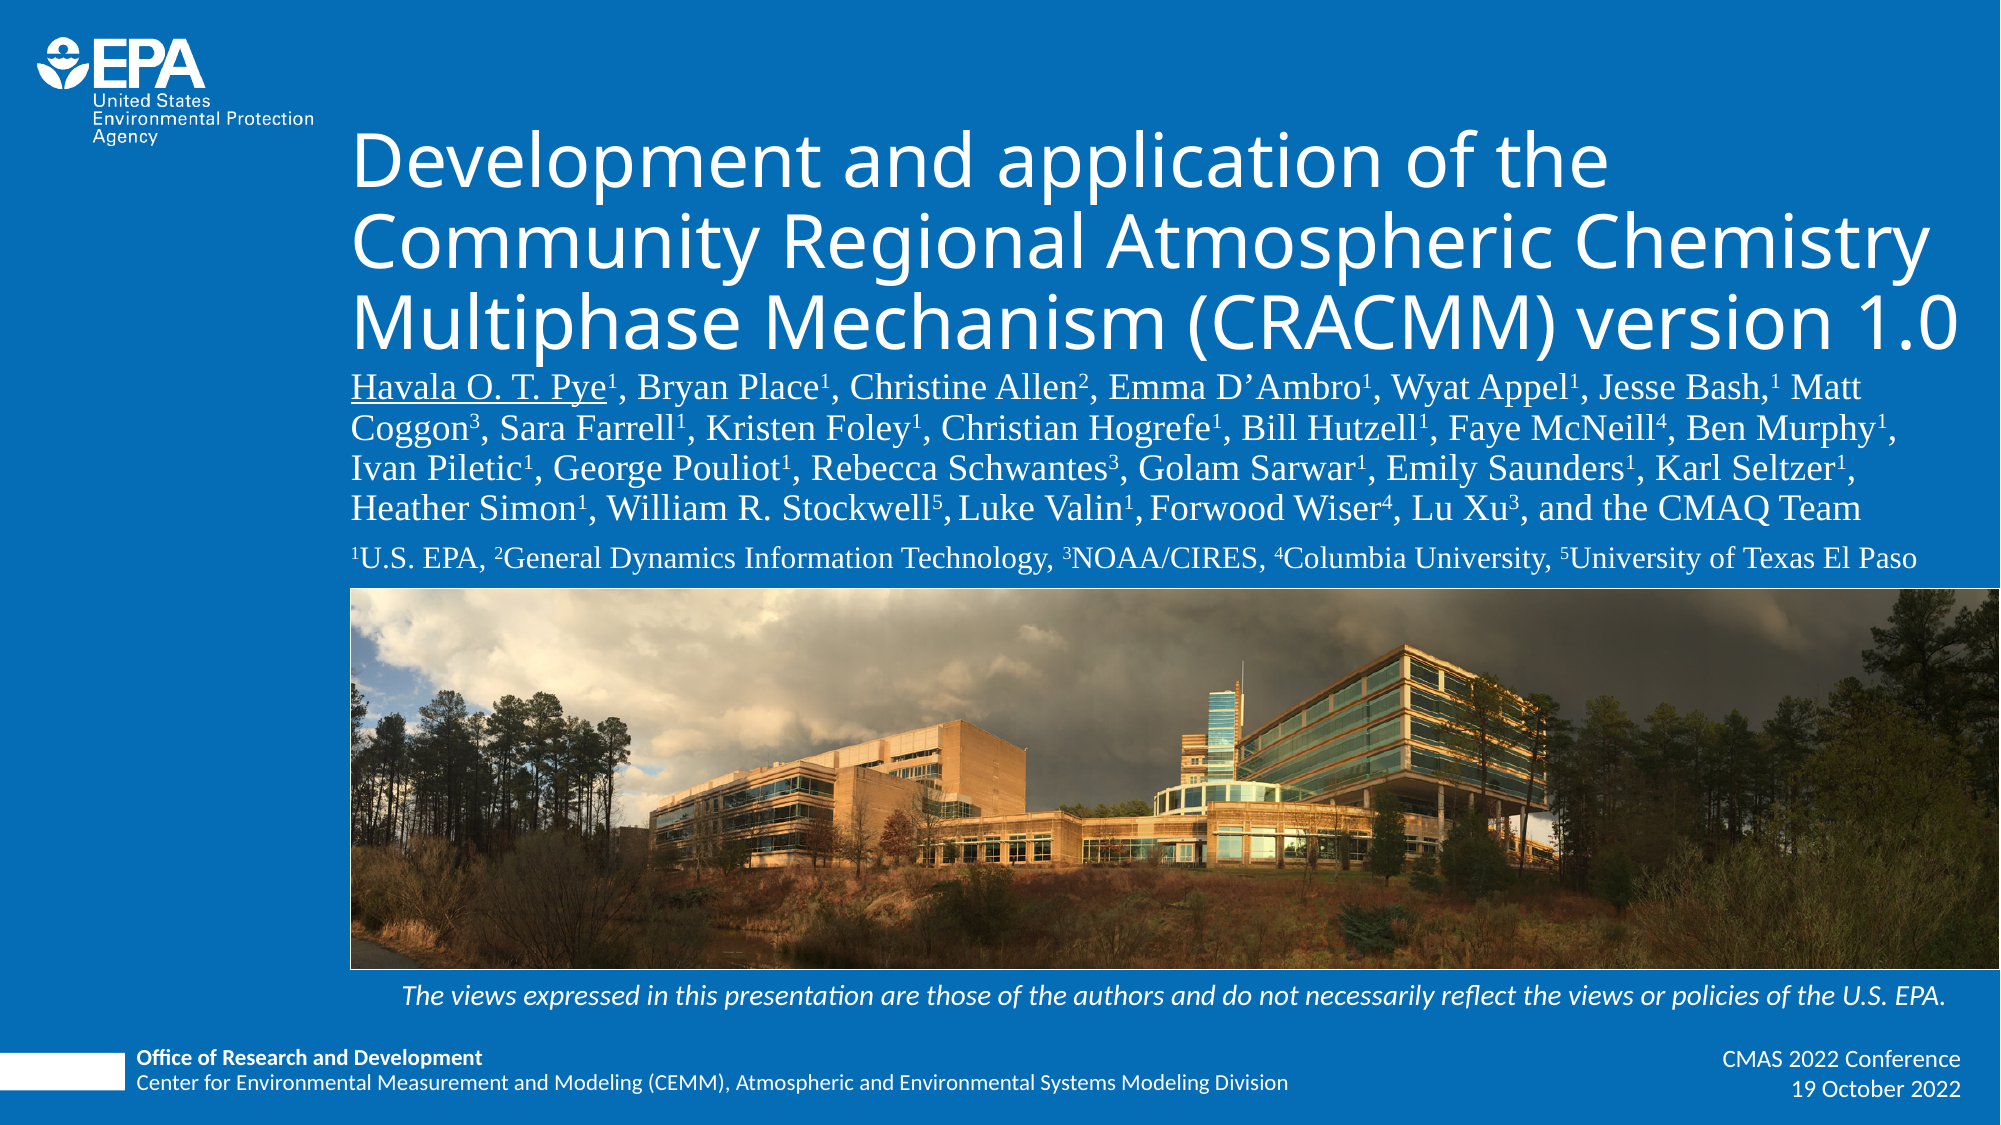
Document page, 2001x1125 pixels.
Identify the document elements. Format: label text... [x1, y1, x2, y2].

title Development and application of the Community Regional Atmospheric Chemistry Multiphase Mechanism (CRACMM) version 1.0 [335, 102, 1977, 374]
text_box CMAS 2022 Conference 19 October 2022 [1348, 1035, 1977, 1111]
picture [349, 588, 2000, 970]
subtitle Havala O. T. Pye1, Bryan Place1, Christine Allen2, Emma D’Ambro1, Wyat Appel1, Jesse Bash,1 Matt Coggon3, Sara Farrell1, Kristen Foley1, Christian Hogrefe1, Bill Hutzell1, Faye McNeill4, Ben Murphy1, Ivan Piletic1, George Pouliot1, Rebecca Schwantes3, Golam Sarwar1, Emily Saunders1, Karl Seltzer1, Heather Simon1, William R. Stockwell5, Luke Valin1, Forwood Wiser4, Lu Xu3, and the CMAQ Team 1U.S. EPA, 2General Dynamics Information Technology, 3NOAA/CIRES, 4Columbia University, 5University of Texas El Paso [335, 359, 1986, 573]
text_box The views expressed in this presentation are those of the authors and do not necessarily reflect the views or policies of the U.S. EPA. [349, 970, 2000, 1019]
text_box Office of Research and Development Center for Environmental Measurement and Modeling (CEMM), Atmospheric and Environmental Systems Modeling Division [136, 1045, 1063, 1105]
picture [37, 37, 313, 146]
